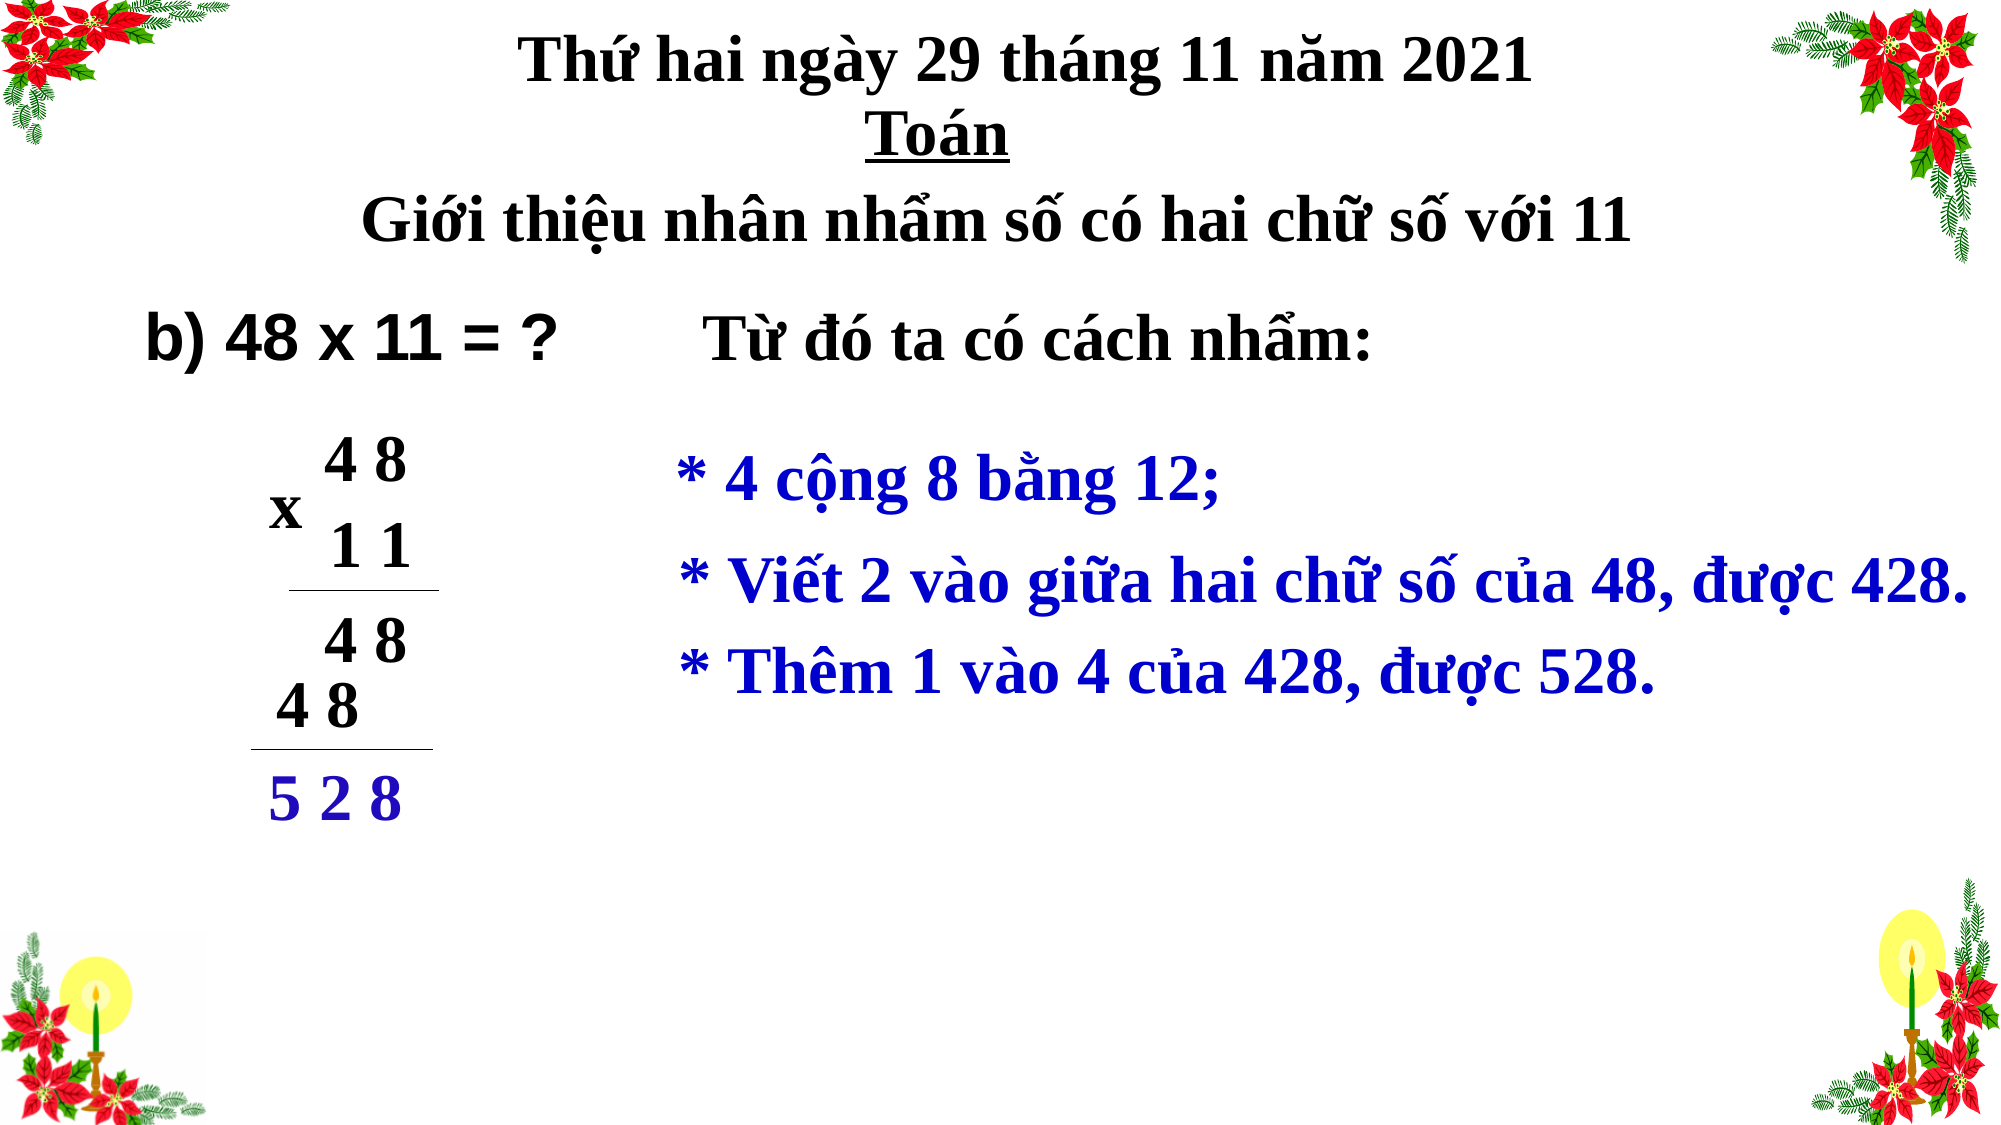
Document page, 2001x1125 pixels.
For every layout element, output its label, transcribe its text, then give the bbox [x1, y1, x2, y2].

text_box x [254, 454, 314, 550]
text_box 4 8 [261, 653, 376, 746]
text_box * 4 cộng 8 bằng 12; [660, 426, 1488, 522]
picture [0, 931, 206, 1125]
text_box * Thêm 1 vào 4 của 428, được 528. [663, 619, 1935, 714]
text_box 5 2 8 [254, 750, 418, 841]
text_box Giới thiệu nhân nhẩm số có hai chữ số với 11 [345, 167, 1652, 263]
text_box Toán [562, 81, 1313, 167]
text_box 4 8 [309, 588, 441, 684]
text_box 4 8 [309, 407, 424, 503]
text_box * Viết 2 vào giữa hai chữ số của 48, được 428. [663, 528, 2000, 624]
text_box 1 1 [314, 493, 428, 588]
picture [1746, 32, 2000, 240]
text_box Từ đó ta có cách nhẩm: [687, 286, 1515, 381]
text_box b) 48 x 11 = ? [129, 286, 577, 382]
picture [1811, 877, 2000, 1125]
picture [0, 0, 231, 146]
text_box Thứ hai ngày 29 tháng 11 năm 2021 [336, 7, 1718, 103]
